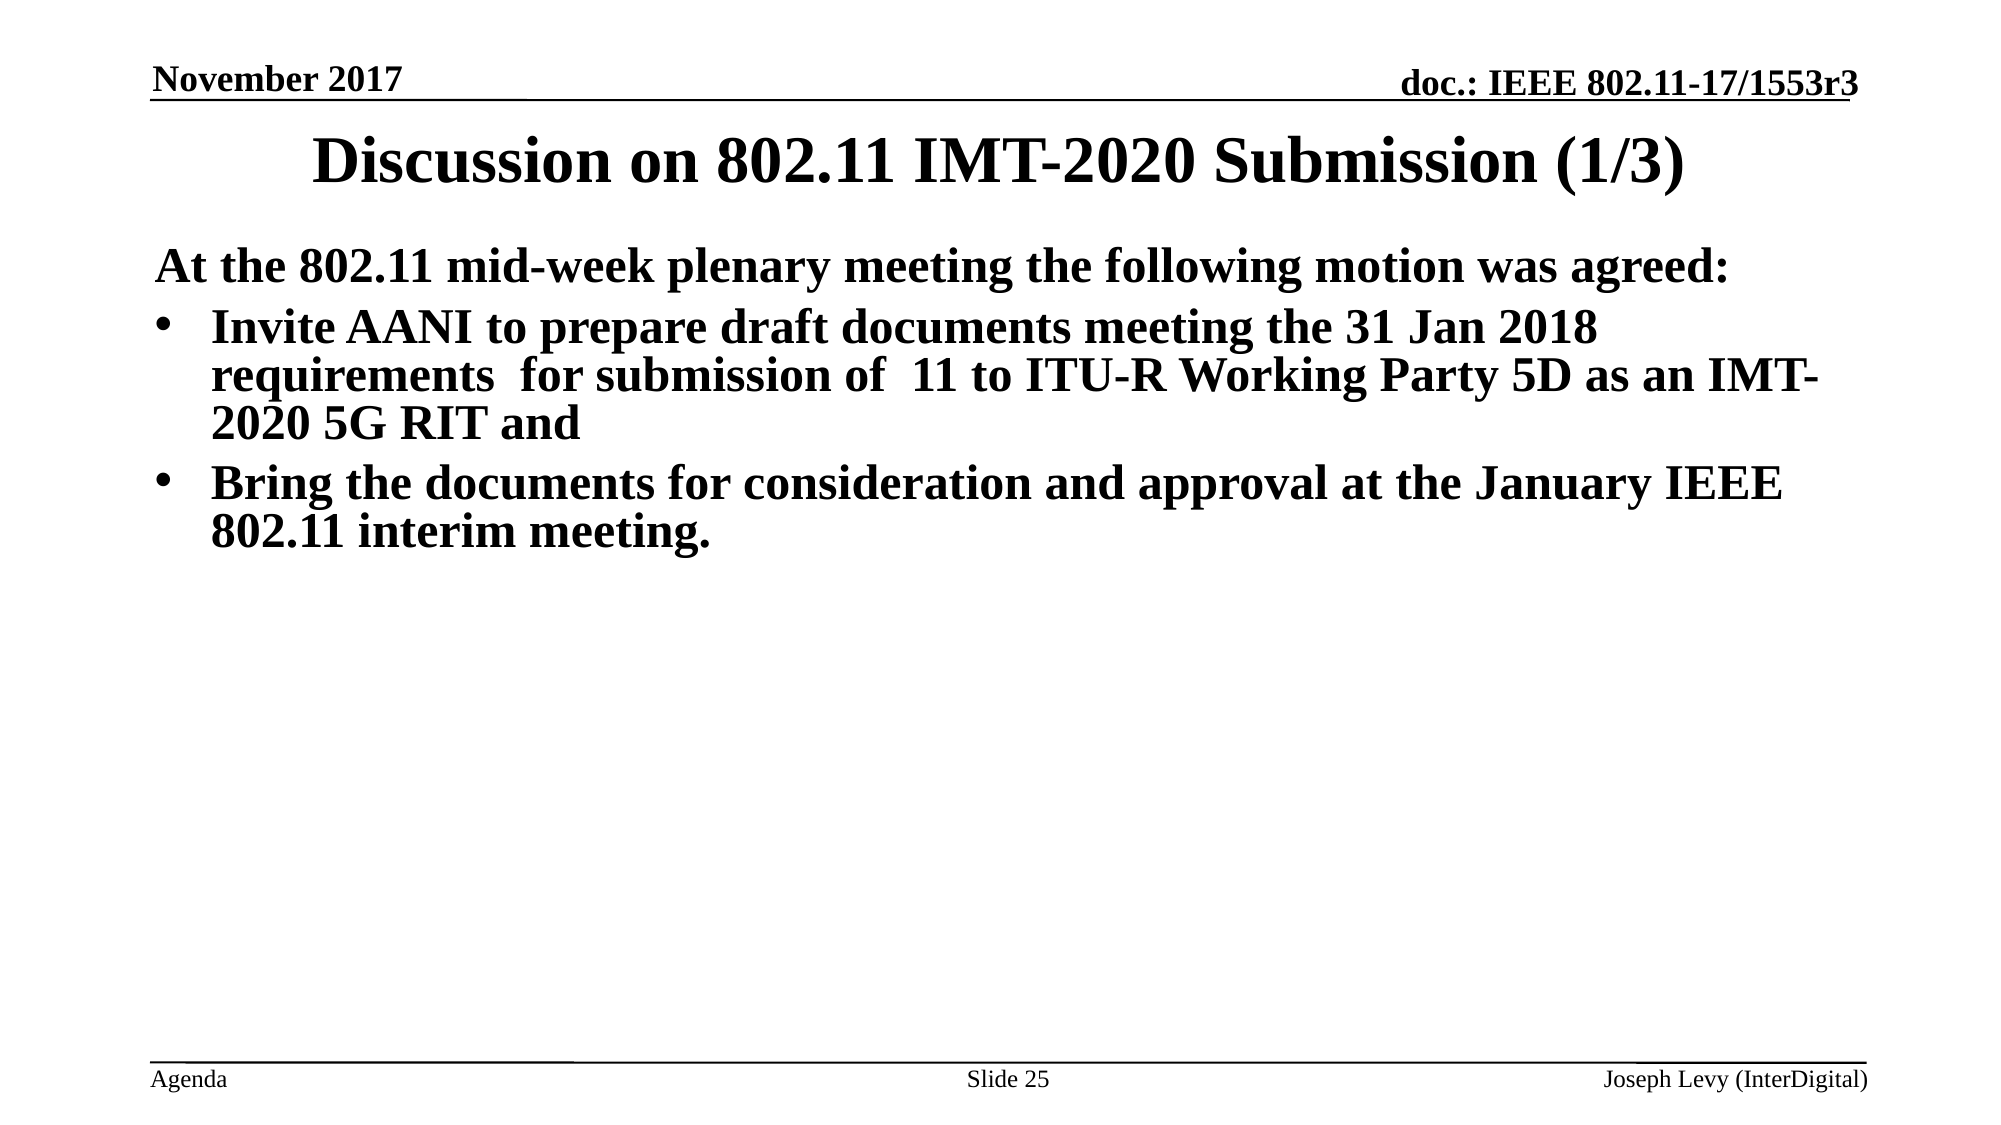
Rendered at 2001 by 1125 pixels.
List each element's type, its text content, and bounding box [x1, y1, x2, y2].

footer Joseph Levy (InterDigital) [1171, 1061, 1869, 1093]
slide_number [152, 54, 563, 100]
slide_number Slide 25 [950, 1061, 1067, 1123]
list At the 802.11 mid-week plenary meeting the following motion was agreed: Invite AANI to prepare draft documents meeting the 31 Jan 2018 requirements for submission of 11 to ITU-R Working Party 5D as an IMT-2020 5G RIT and Bring the documents for consideration and approval at the January IEEE 802.11 interim meeting. [139, 224, 1878, 1038]
title Discussion on 802.11 IMT-2020 Submission (1/3) [149, 112, 1850, 201]
